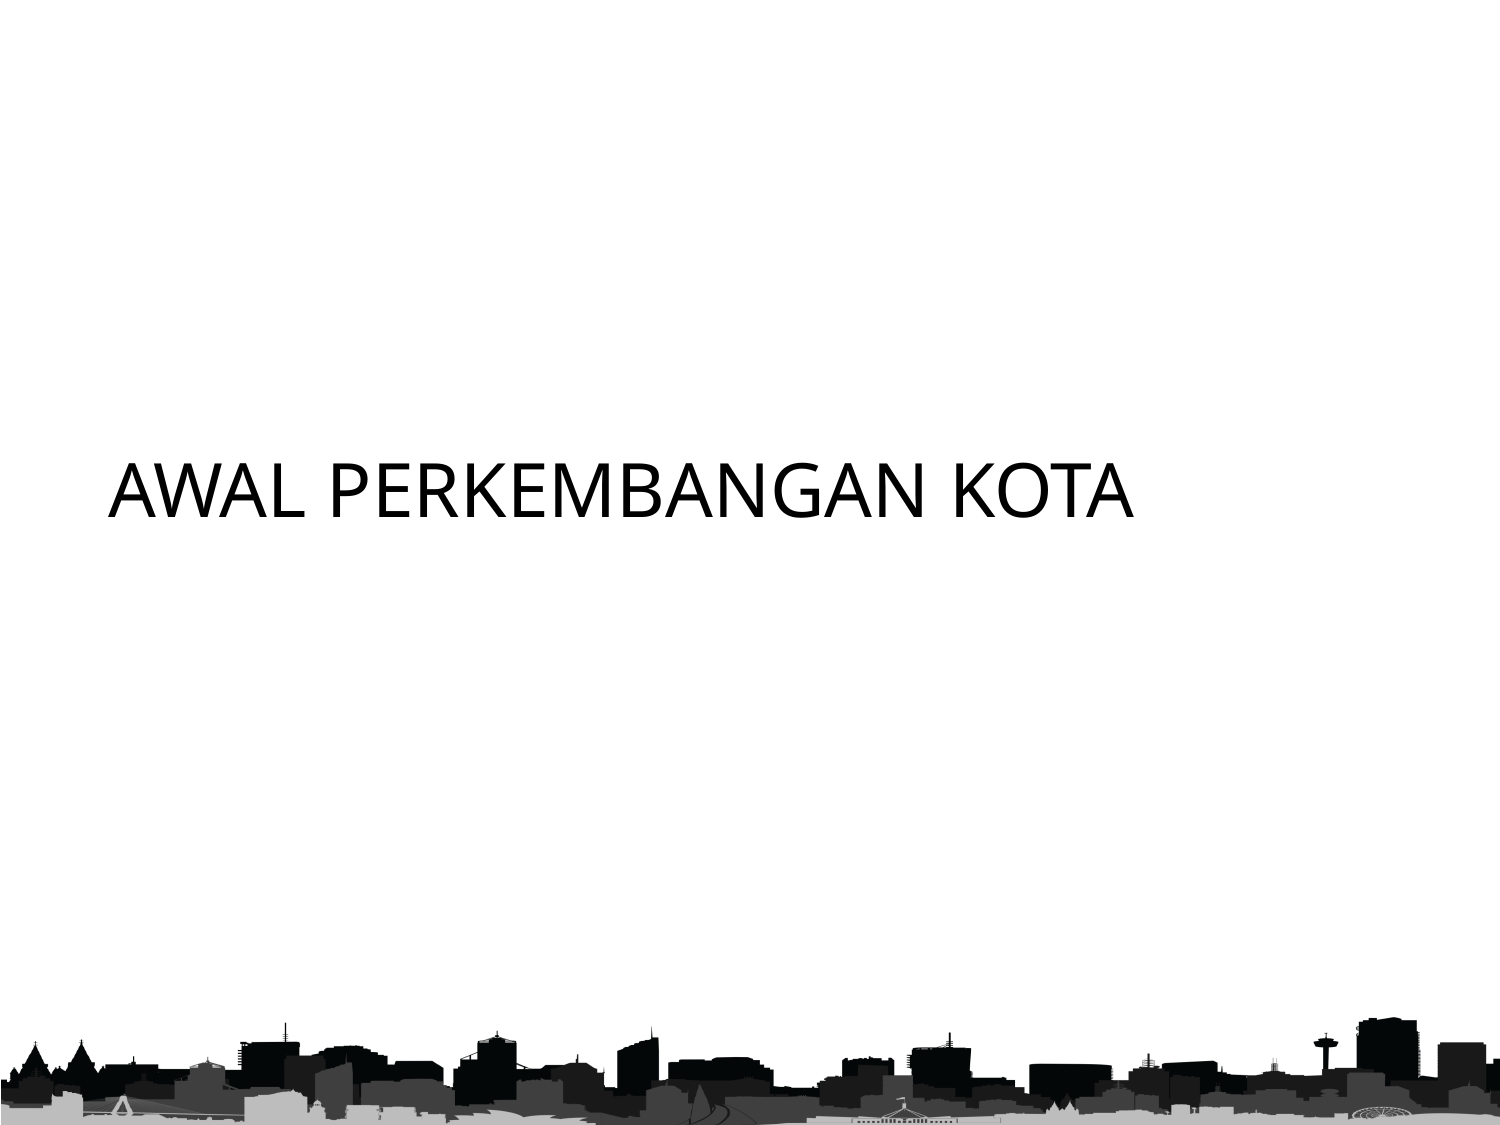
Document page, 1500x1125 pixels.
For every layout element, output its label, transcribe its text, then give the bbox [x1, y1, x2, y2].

picture [0, 1012, 1500, 1125]
title AWAL PERKEMBANGAN KOTA [93, 399, 1500, 575]
